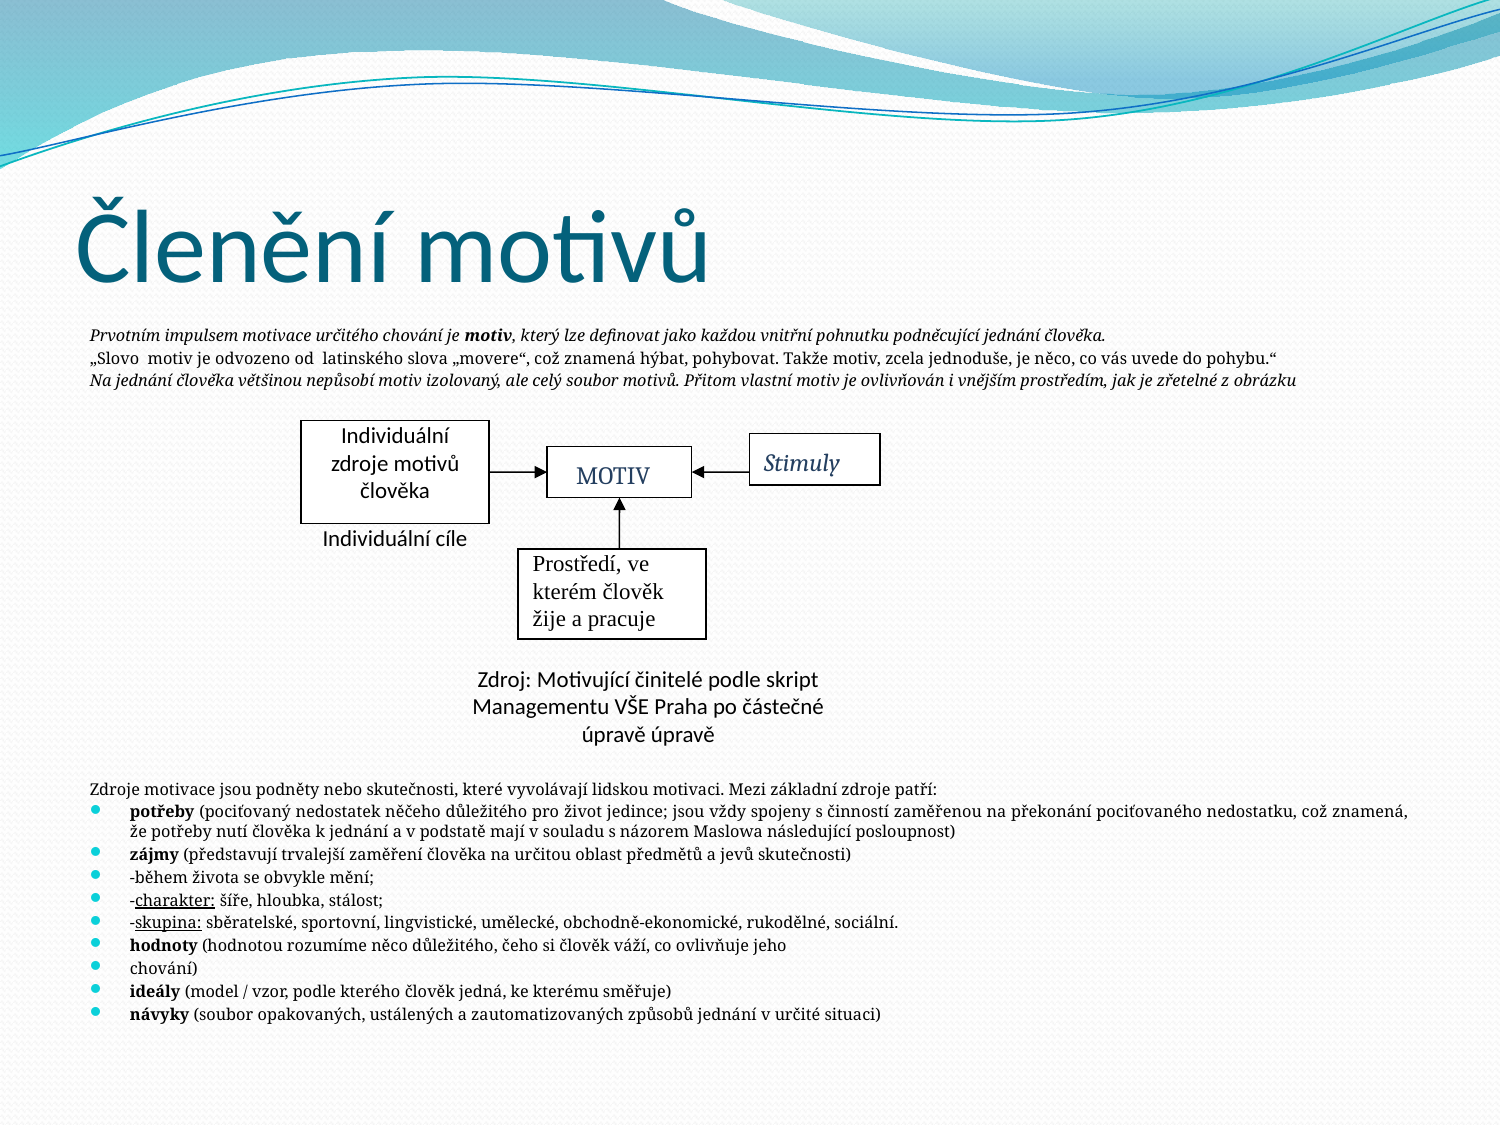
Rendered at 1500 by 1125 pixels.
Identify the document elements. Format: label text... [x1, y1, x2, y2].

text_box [300, 420, 881, 717]
title Členění motivů [75, 115, 1425, 303]
list Prvotním impulsem motivace určitého chování je motiv, který lze definovat jako každou vnitřní pohnutku podněcující jednání člověka. „Slovo motiv je odvozeno od latinského slova „movere“, což znamená hýbat, pohybovat. Takže motiv, zcela jednoduše, je něco, co vás uvede do pohybu.“ Na jednání člověka většinou nepůsobí motiv izolovaný, ale celý soubor motivů. Přitom vlastní motiv je ovlivňován i vnějším prostředím, jak je zřetelné z obrázku Zdroje motivace jsou podněty nebo skutečnosti, které vyvolávají lidskou motivaci. Mezi základní zdroje patří: potřeby (pociťovaný nedostatek něčeho důležitého pro život jedince; jsou vždy spojeny s činností zaměřenou na překonání pociťovaného nedostatku, což znamená, že potřeby nutí člověka k jednání a v podstatě mají v souladu s názorem Maslowa následující posloupnost) zájmy (představují trvalejší zaměření člověka na určitou oblast předmětů a jevů skutečnosti) -během života se obvykle mění; -charakter: šíře, hloubka, stálost; -skupina: sběratelské, sportovní, lingvistické, umělecké, obchodně-ekonomické, rukodělné, sociální. hodnoty (hodnotou rozumíme něco důležitého, čeho si člověk váží, co ovlivňuje jeho chování) ideály (model / vzor, podle kterého člověk jedná, ke kterému směřuje) návyky (soubor opakovaných, ustálených a zautomatizovaných způsobů jednání v určité situaci) [75, 317, 1425, 1038]
